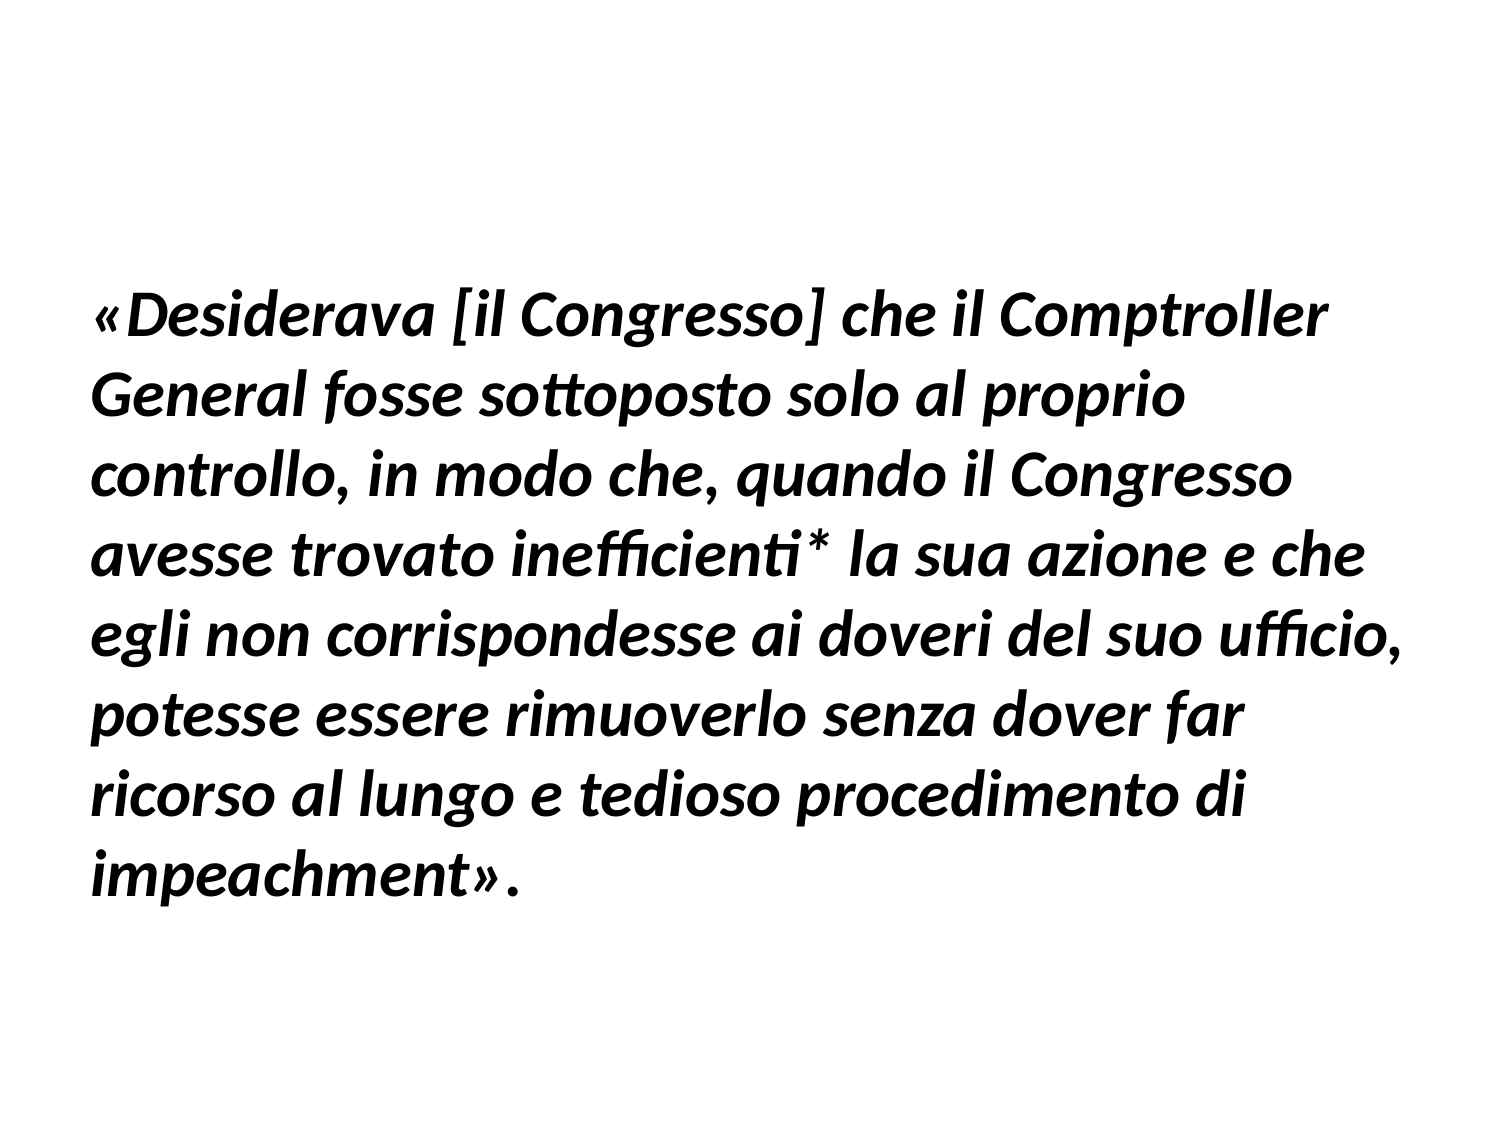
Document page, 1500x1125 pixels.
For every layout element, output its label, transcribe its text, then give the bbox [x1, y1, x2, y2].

list «Desiderava [il Congresso] che il Comptroller General fosse sottoposto solo al proprio controllo, in modo che, quando il Congresso avesse trovato inefficienti* la sua azione e che egli non corrispondesse ai doveri del suo ufficio, potesse essere rimuoverlo senza dover far ricorso al lungo e tedioso procedimento di impeachment». [75, 262, 1425, 1005]
